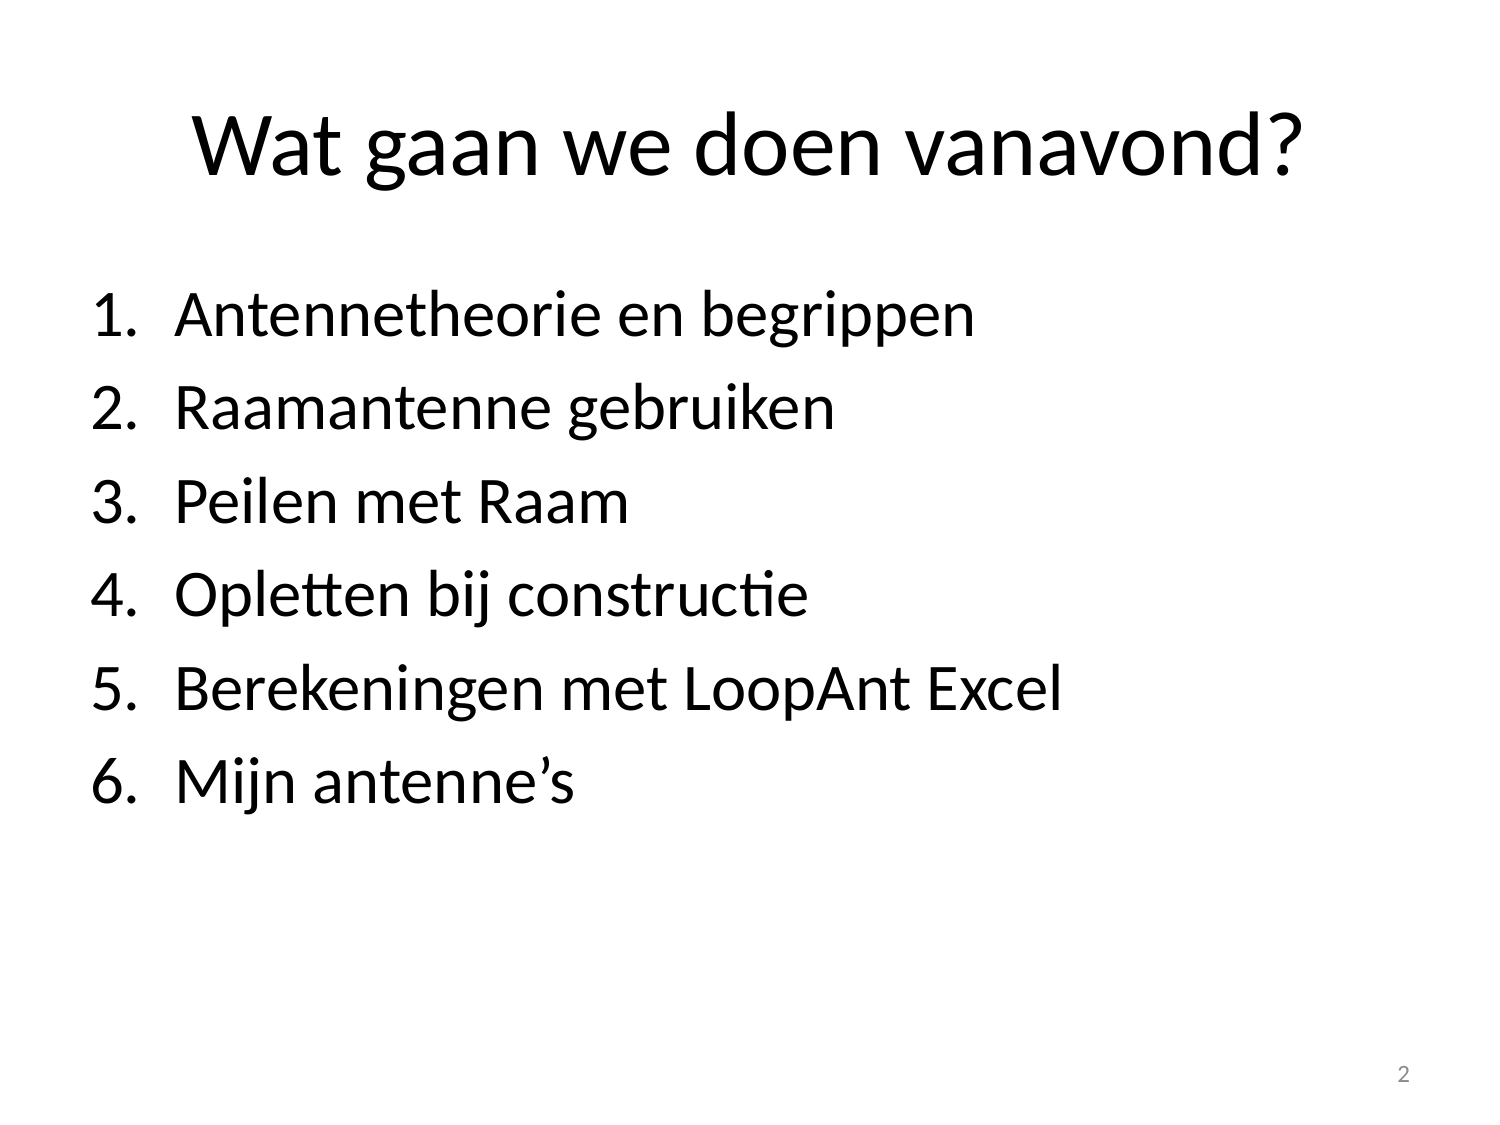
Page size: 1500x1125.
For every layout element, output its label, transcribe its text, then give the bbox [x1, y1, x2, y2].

title Wat gaan we doen vanavond? [75, 45, 1425, 233]
slide_number 2 [1074, 1042, 1425, 1103]
list Antennetheorie en begrippen Raamantenne gebruiken Peilen met Raam Opletten bij constructie Berekeningen met LoopAnt Excel Mijn antenne’s [75, 262, 1425, 1005]
